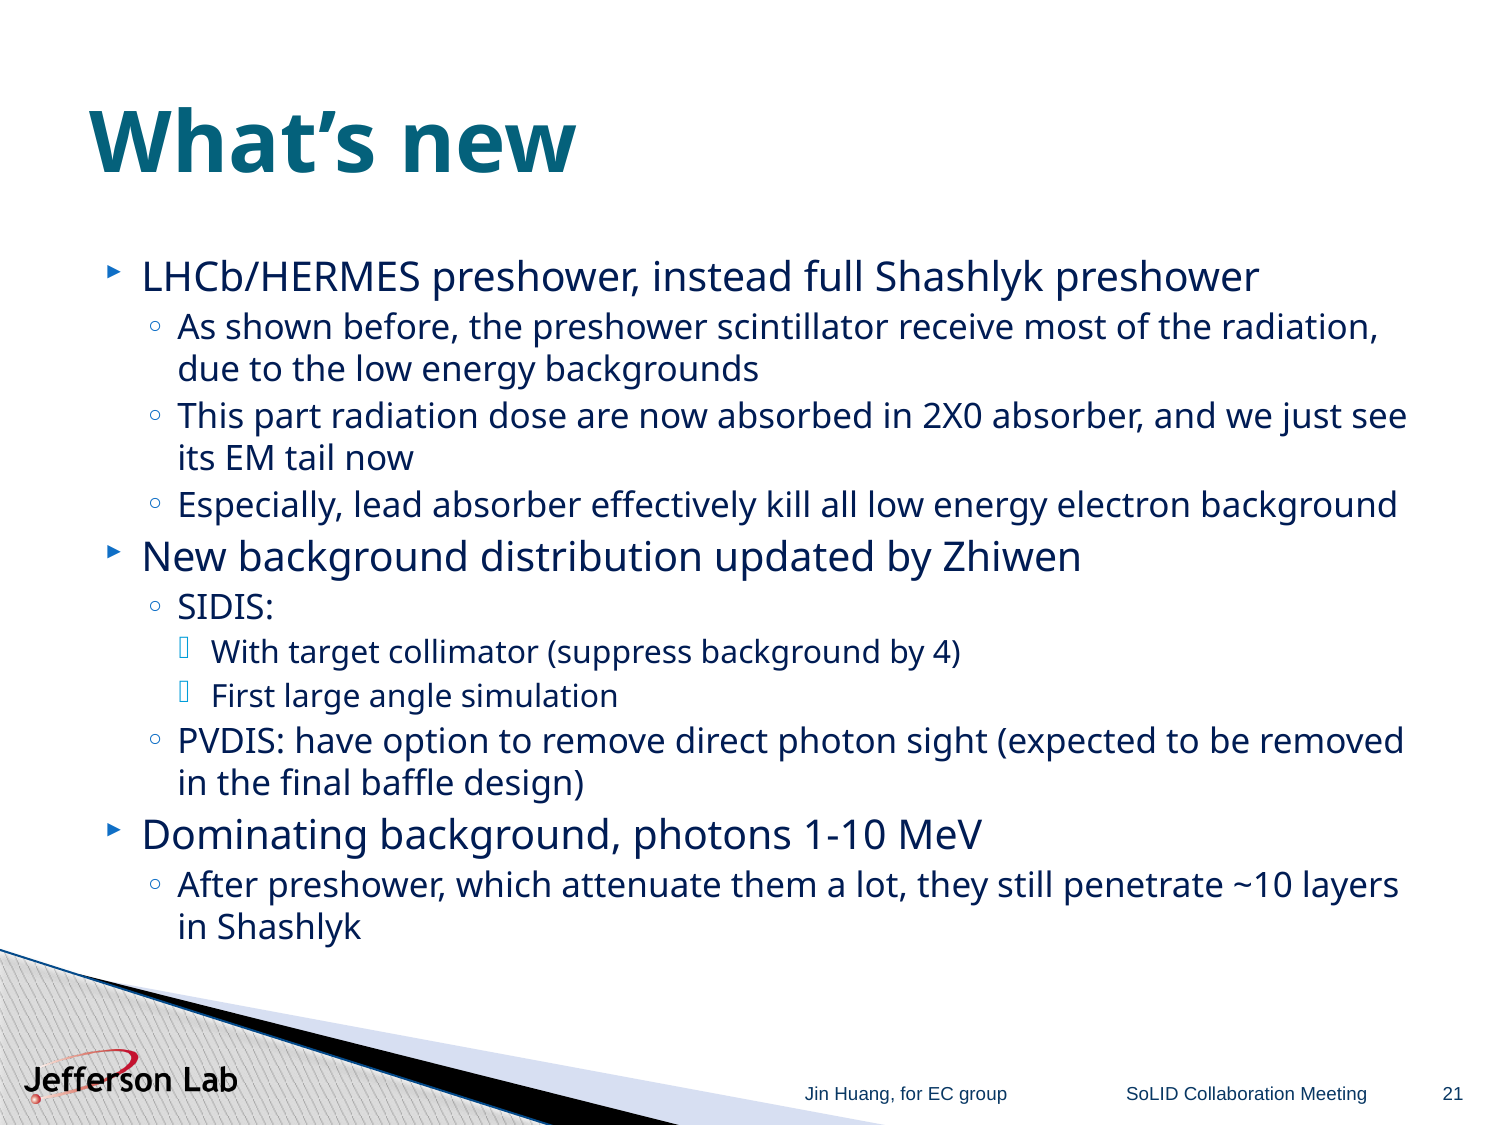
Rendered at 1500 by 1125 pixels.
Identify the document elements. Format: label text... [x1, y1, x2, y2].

slide_number SoLID Collaboration Meeting [1075, 1051, 1418, 1112]
list LHCb/HERMES preshower, instead full Shashlyk preshower As shown before, the preshower scintillator receive most of the radiation, due to the low energy backgrounds This part radiation dose are now absorbed in 2X0 absorber, and we just see its EM tail now Especially, lead absorber effectively kill all low energy electron background New background distribution updated by Zhiwen SIDIS: With target collimator (suppress background by 4) First large angle simulation PVDIS: have option to remove direct photon sight (expected to be removed in the final baffle design) Dominating background, photons 1-10 MeV After preshower, which attenuate them a lot, they still penetrate ~10 layers in Shashlyk [75, 243, 1425, 1000]
slide_number 21 [1418, 1051, 1479, 1112]
picture [24, 1049, 237, 1104]
footer Jin Huang, for EC group [737, 1051, 1075, 1112]
title What’s new [75, 45, 1425, 233]
